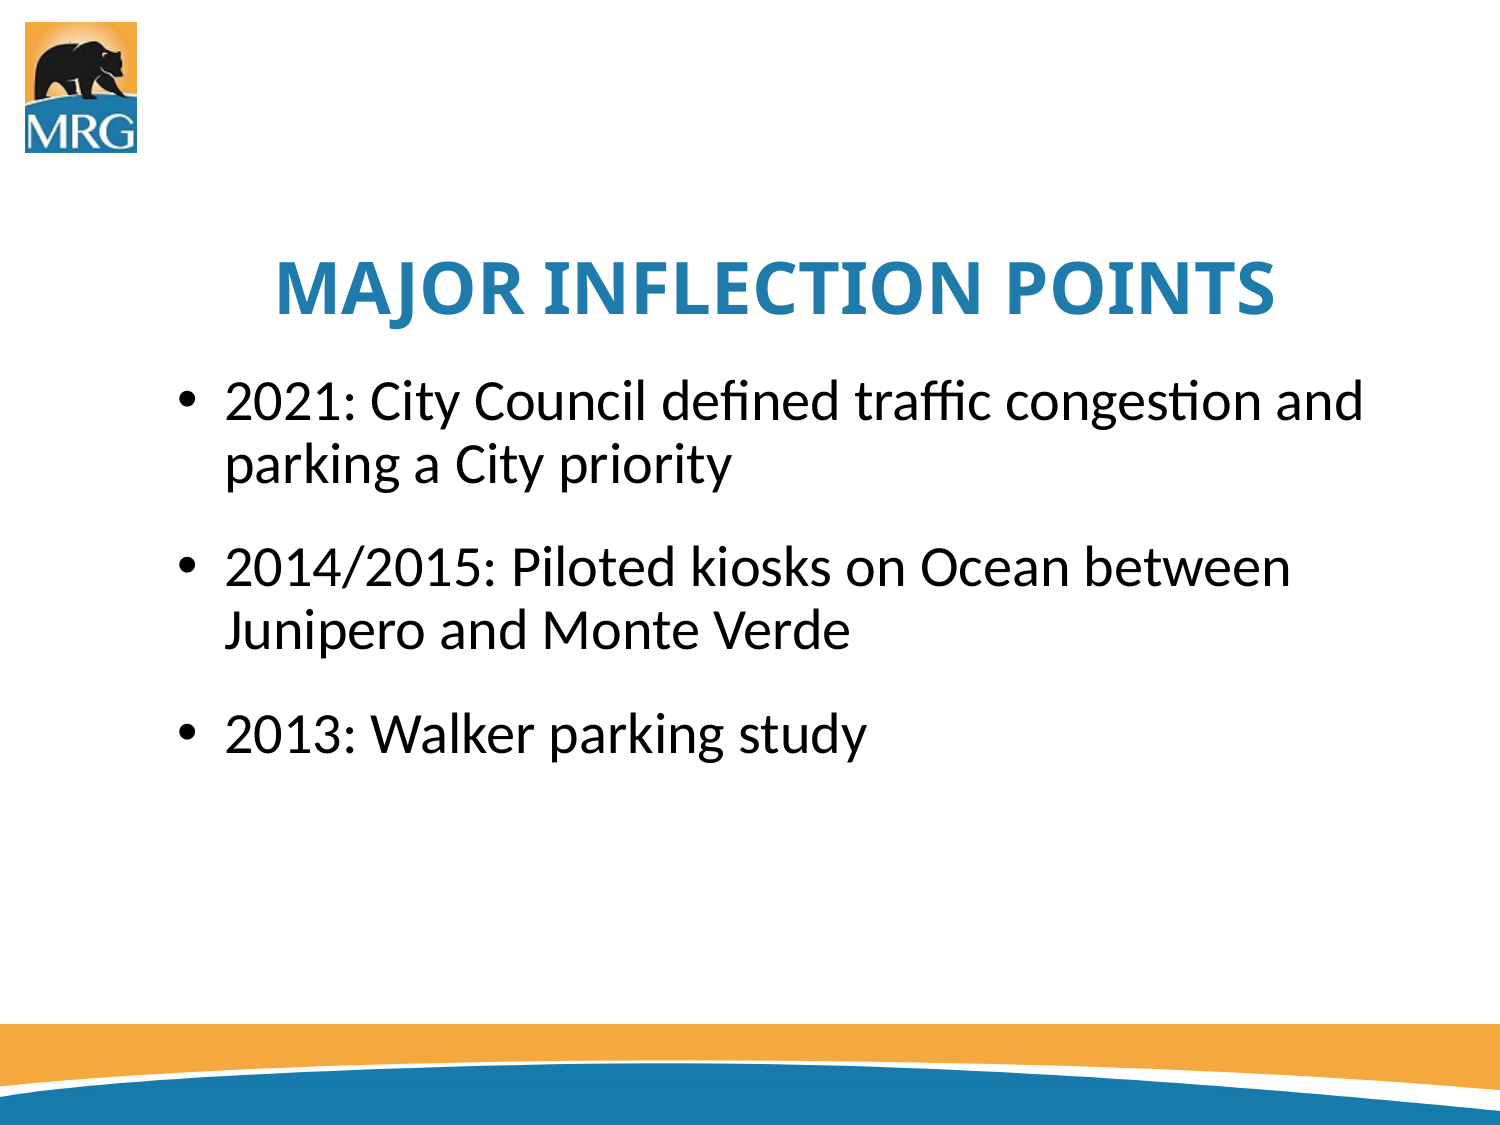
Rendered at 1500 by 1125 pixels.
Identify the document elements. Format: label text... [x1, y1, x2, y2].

picture [25, 22, 137, 153]
picture [0, 1024, 1500, 1125]
subtitle 2021: City Council defined traffic congestion and parking a City priority 2014/2015: Piloted kiosks on Ocean between Junipero and Monte Verde 2013: Walker parking study [162, 362, 1422, 913]
title Major inflection points [187, 184, 1363, 338]
